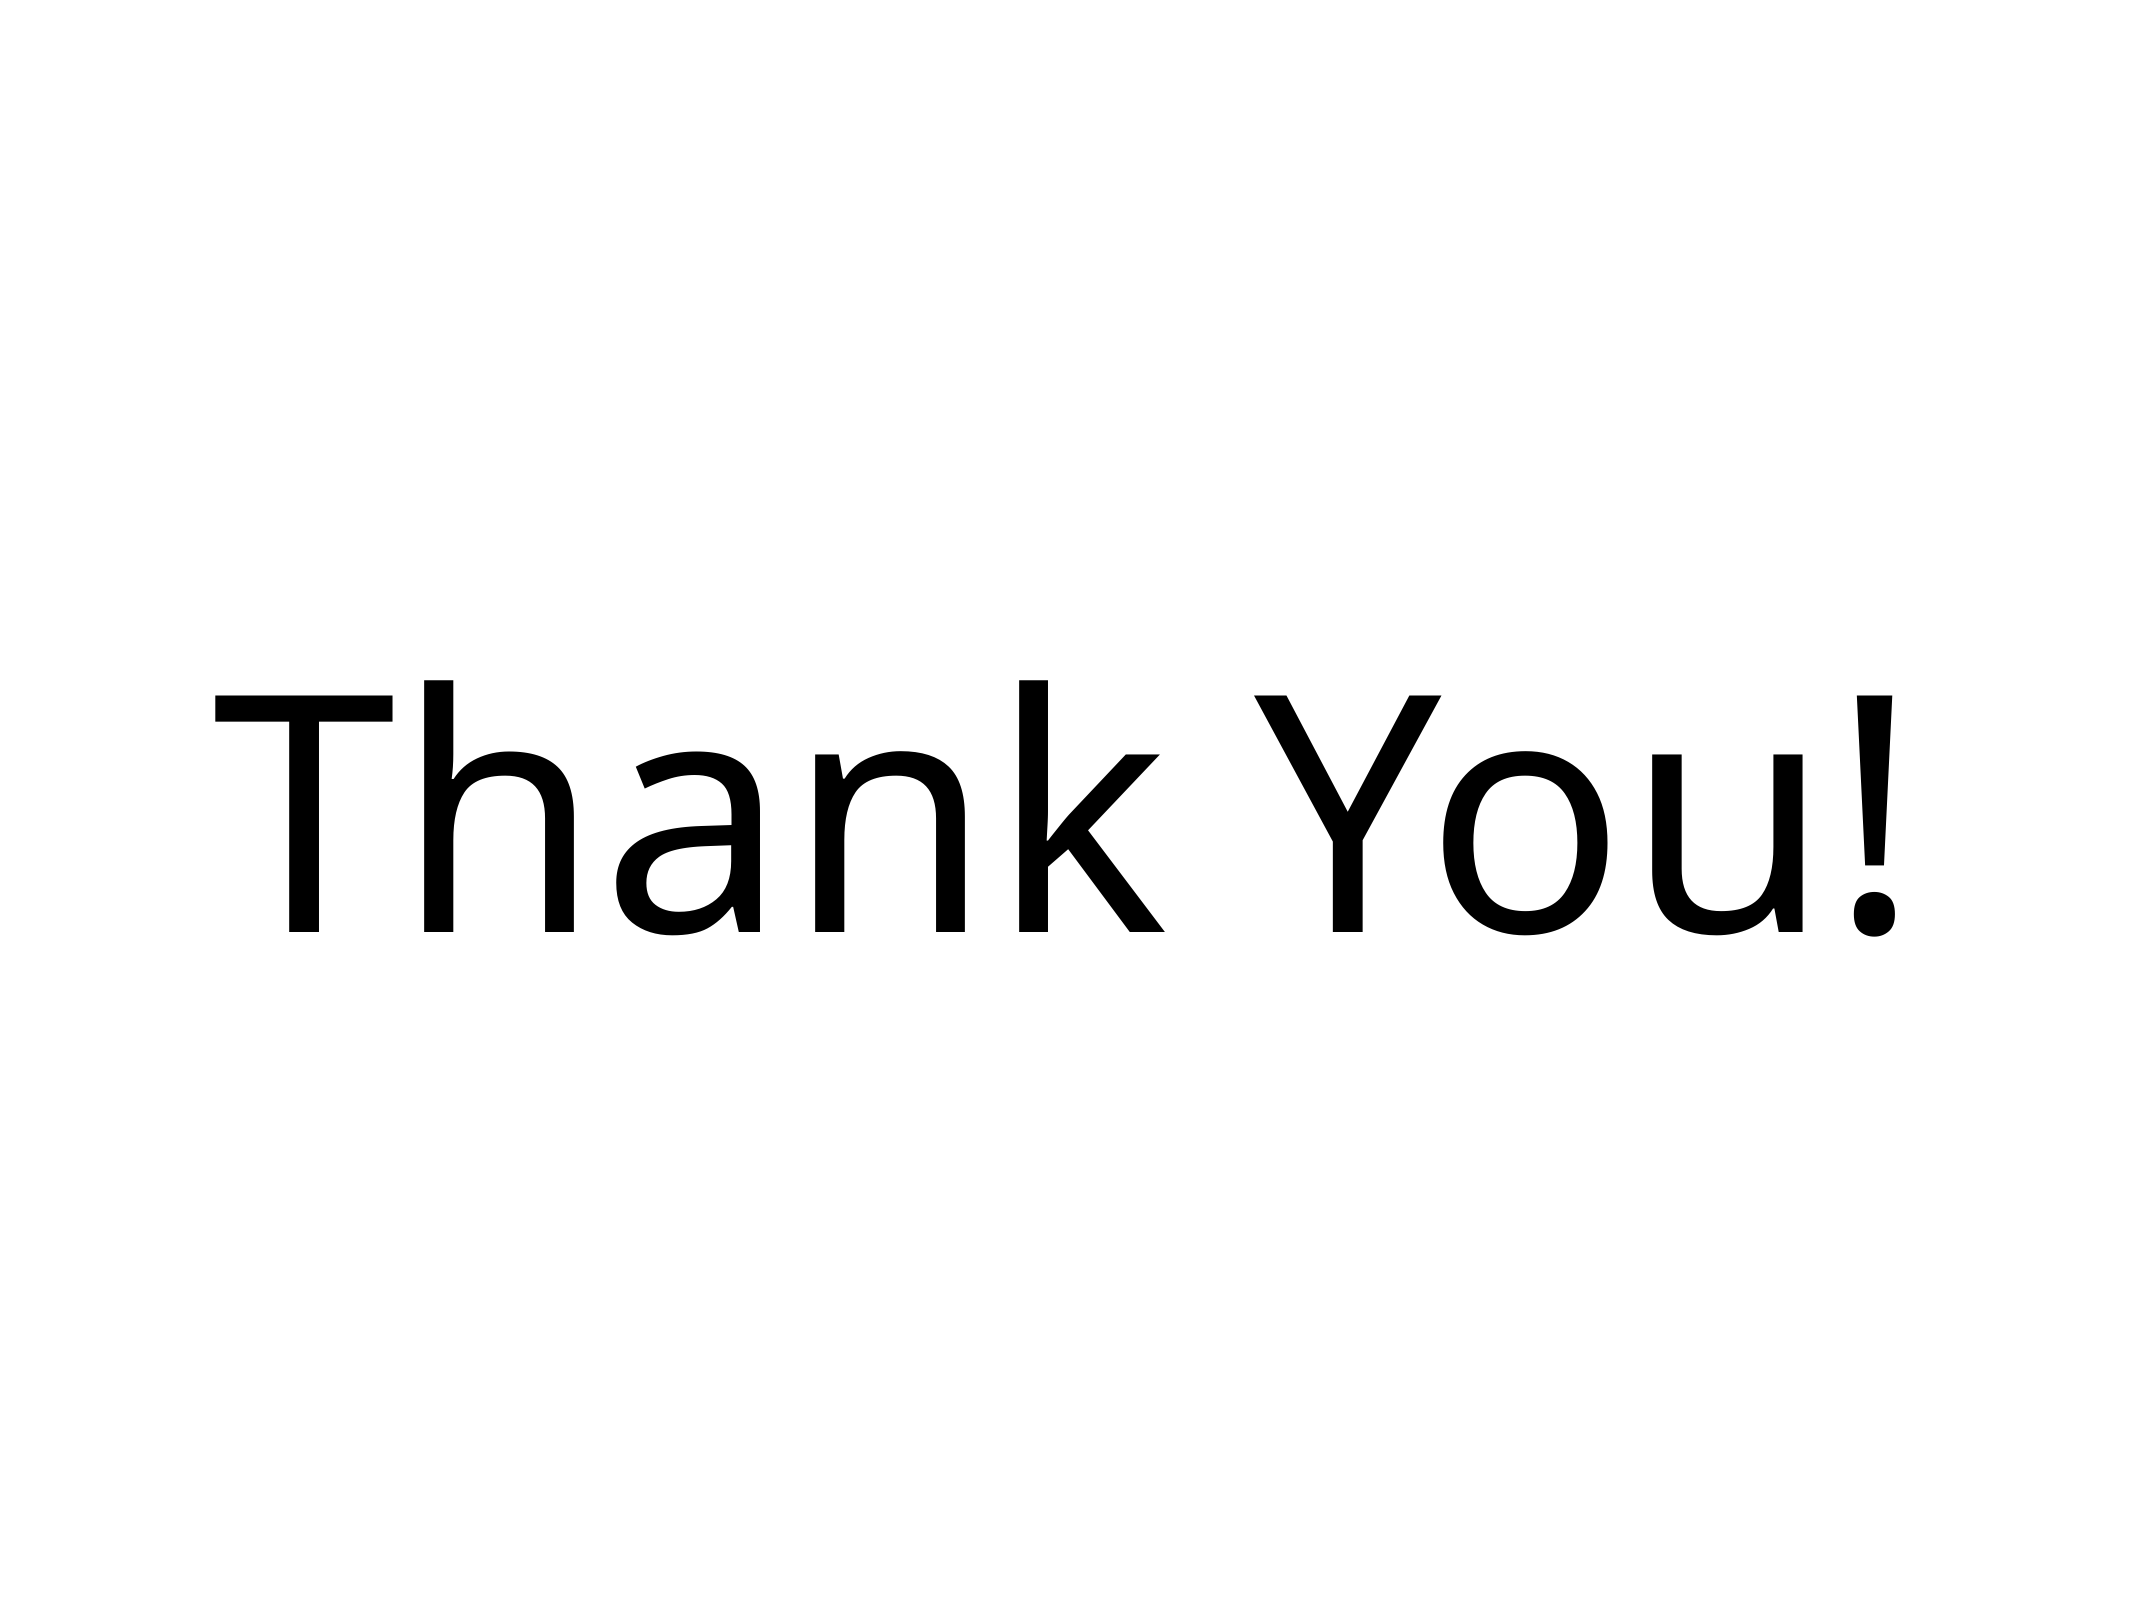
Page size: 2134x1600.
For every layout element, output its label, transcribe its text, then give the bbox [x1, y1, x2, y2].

title Thank You! [207, 528, 1926, 1072]
